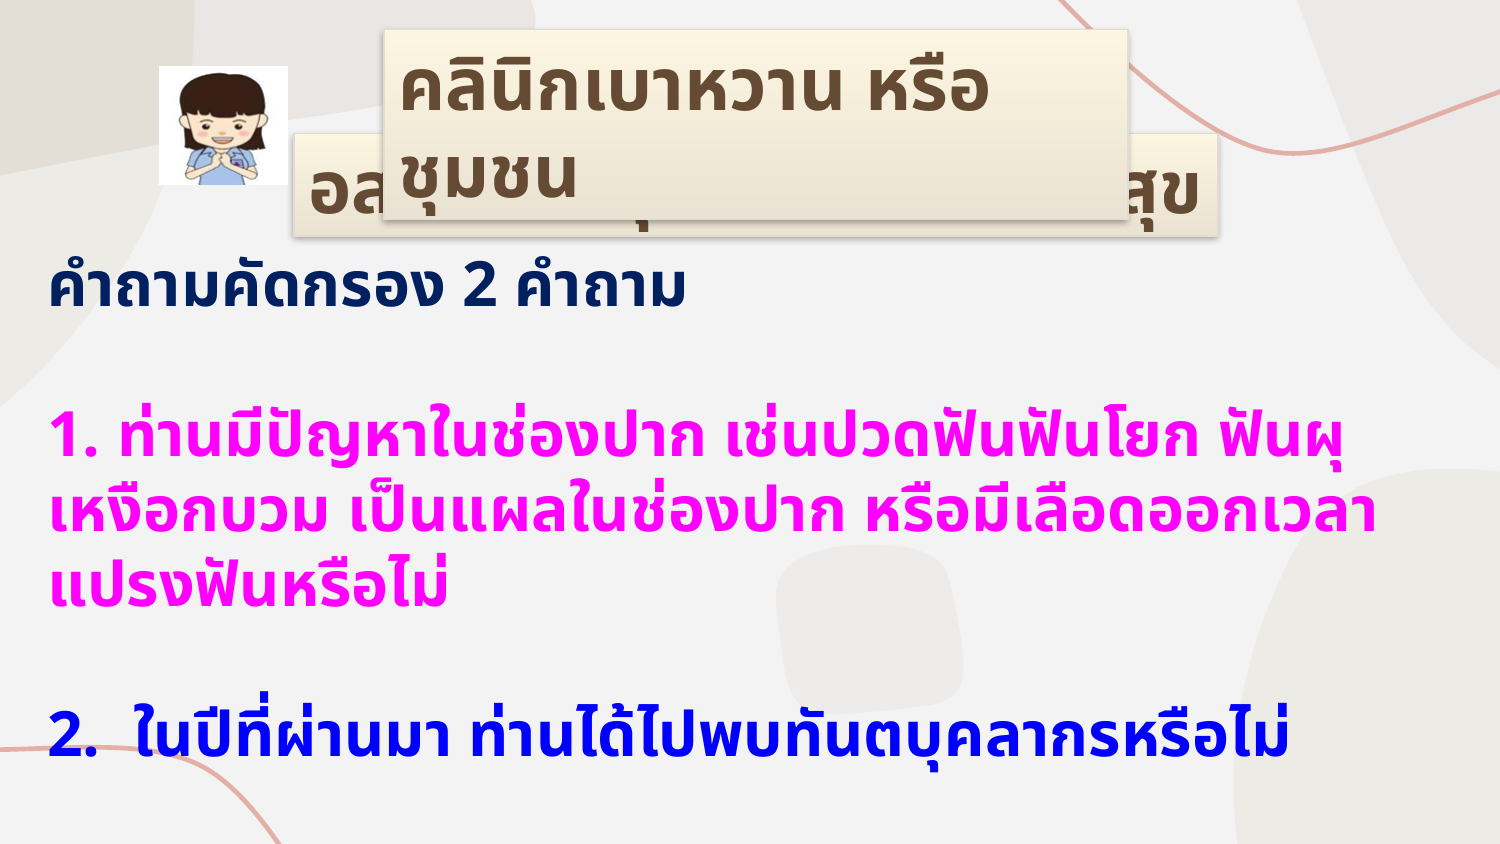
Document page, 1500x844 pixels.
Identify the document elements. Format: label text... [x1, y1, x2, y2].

text_box คลินิกเบาหวาน หรือ ชุมชน [383, 29, 1129, 220]
text_box คำถามคัดกรอง 2 คำถาม 1. ท่านมีปัญหาในช่องปาก เช่นปวดฟันฟันโยก ฟันผุ เหงือกบวม เป็นแผลในช่องปาก หรือมีเลือดออกเวลาแปรงฟันหรือไม่ 2. ในปีที่ผ่านมา ท่านได้ไปพบทันตบุคลากรหรือไม่ [32, 236, 1483, 844]
picture [159, 66, 288, 186]
text_box อสม.หรือ บุคลากรสาธารณสุข [293, 133, 1219, 236]
